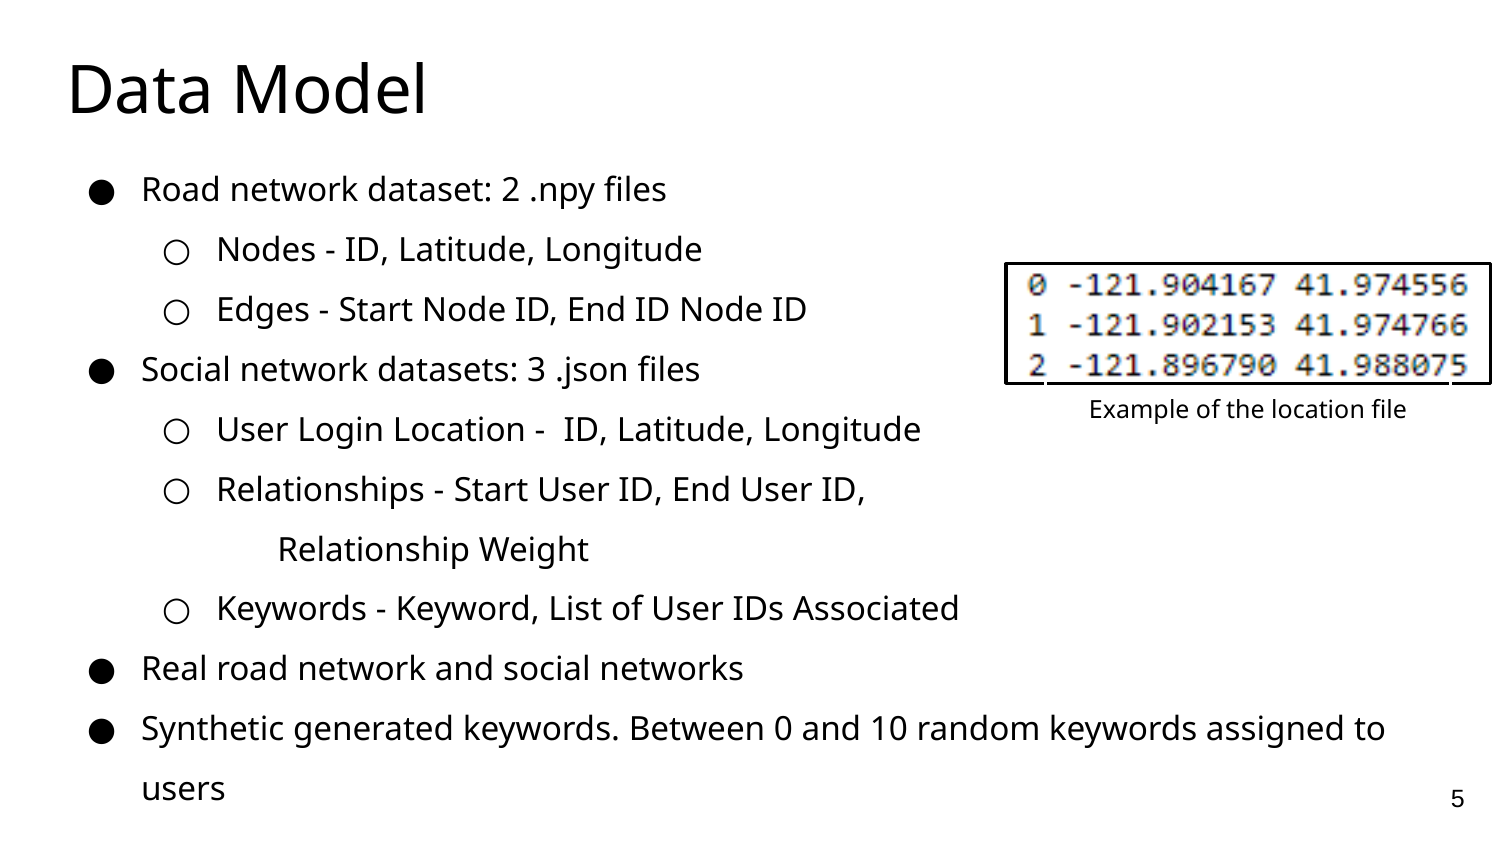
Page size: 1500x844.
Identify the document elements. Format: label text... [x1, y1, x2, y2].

text_box Example of the location file [1045, 391, 1451, 439]
slide_number ‹#› [1389, 764, 1480, 830]
picture [1007, 265, 1490, 383]
title Data Model [51, 31, 1449, 126]
list Road network dataset: 2 .npy files Nodes - ID, Latitude, Longitude Edges - Start Node ID, End ID Node ID Social network datasets: 3 .json files User Login Location - ID, Latitude, Longitude Relationships - Start User ID, End User ID, Relationship Weight Keywords - Keyword, List of User IDs Associated Real road network and social networks Synthetic generated keywords. Between 0 and 10 random keywords assigned to users [51, 133, 1449, 801]
